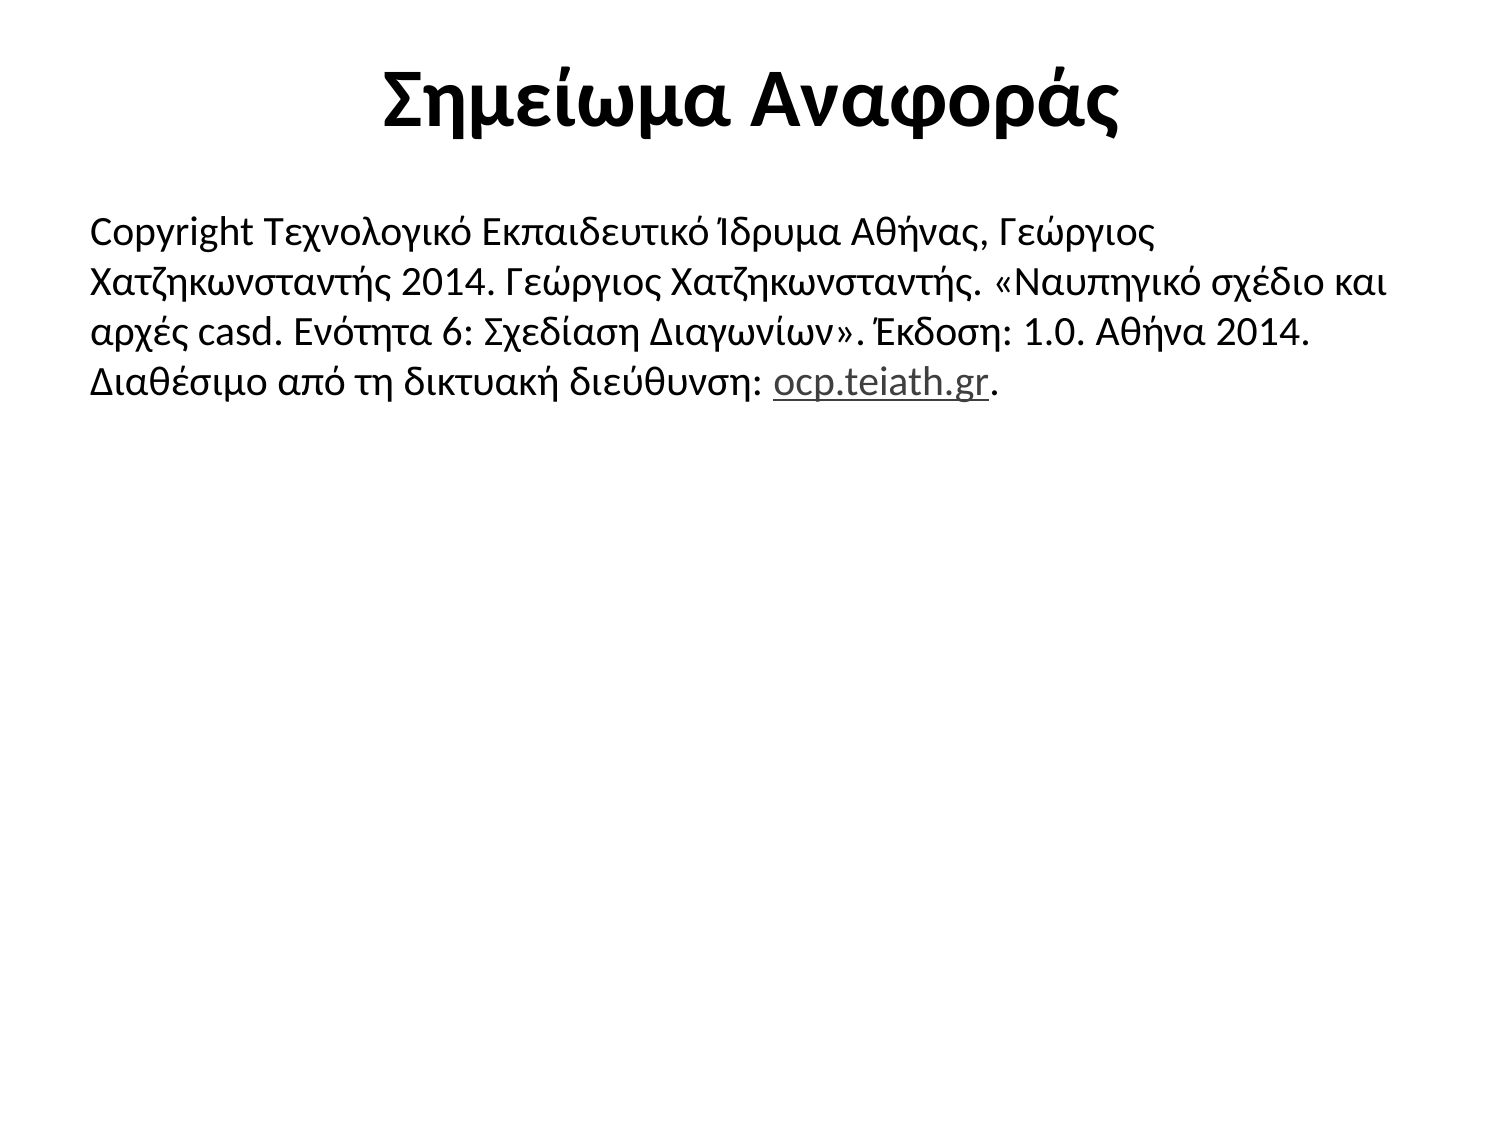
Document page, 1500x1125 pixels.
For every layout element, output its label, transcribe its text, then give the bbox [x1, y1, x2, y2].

list Copyright Τεχνολογικό Εκπαιδευτικό Ίδρυμα Αθήνας, Γεώργιος Χατζηκωνσταντής 2014. Γεώργιος Χατζηκωνσταντής. «Ναυπηγικό σχέδιο και αρχές casd. Ενότητα 6: Σχεδίαση Διαγωνίων». Έκδοση: 1.0. Αθήνα 2014. Διαθέσιμο από τη δικτυακή διεύθυνση: ocp.teiath.gr. [75, 196, 1425, 1024]
title Σημείωμα Αναφοράς [76, 19, 1427, 169]
